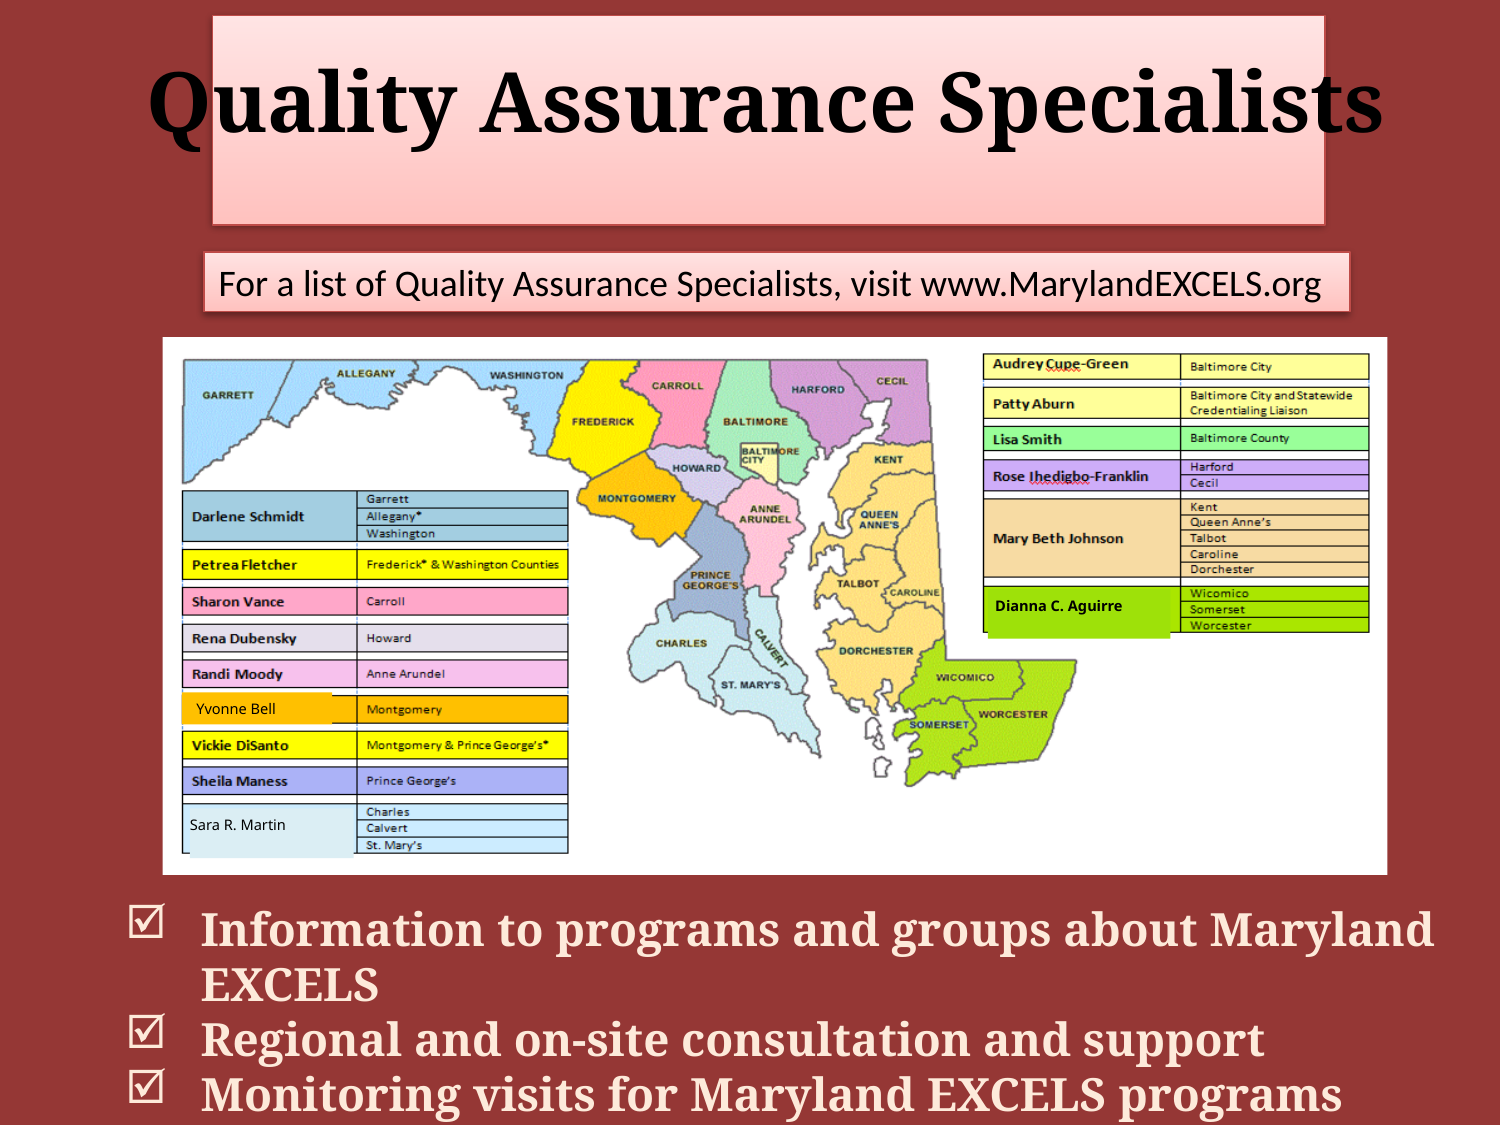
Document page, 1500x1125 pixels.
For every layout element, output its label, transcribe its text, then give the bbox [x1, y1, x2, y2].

text_box For a list of Quality Assurance Specialists, visit www.MarylandEXCELS.org [203, 251, 1351, 312]
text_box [162, 336, 1388, 876]
text_box Information to programs and groups about Maryland EXCELS Regional and on-site consultation and support Monitoring visits for Maryland EXCELS programs [35, 893, 1488, 1125]
title Quality Assurance Specialists [91, 14, 1442, 184]
text_box [212, 184, 1326, 226]
